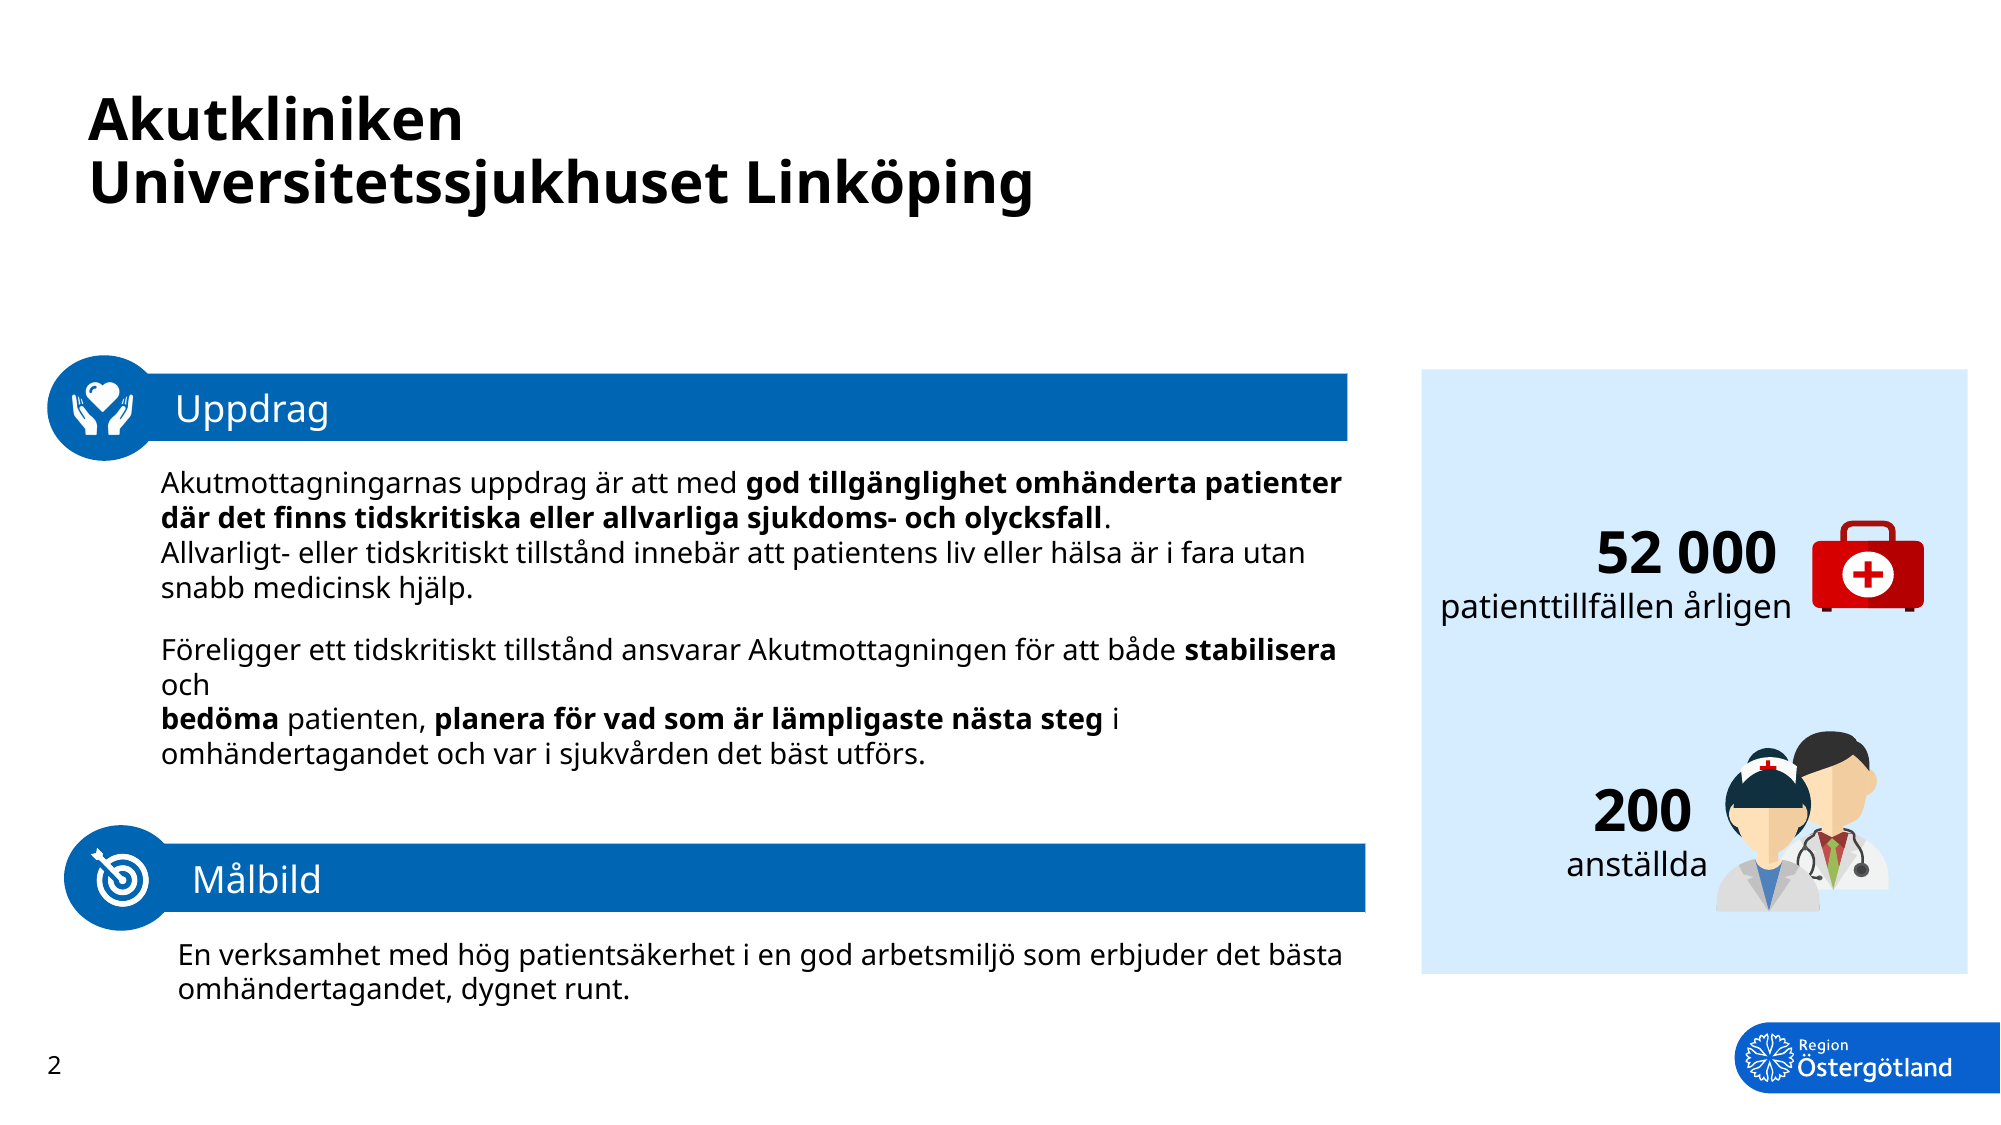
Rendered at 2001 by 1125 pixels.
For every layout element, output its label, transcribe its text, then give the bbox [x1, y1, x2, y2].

slide_number 2 [47, 1042, 107, 1085]
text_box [47, 355, 1363, 687]
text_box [63, 825, 1366, 1036]
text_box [1556, 731, 1889, 912]
title Akutkliniken Universitetssjukhuset Linköping [88, 60, 1717, 217]
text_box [1437, 508, 1924, 635]
text_box [1421, 369, 1968, 974]
